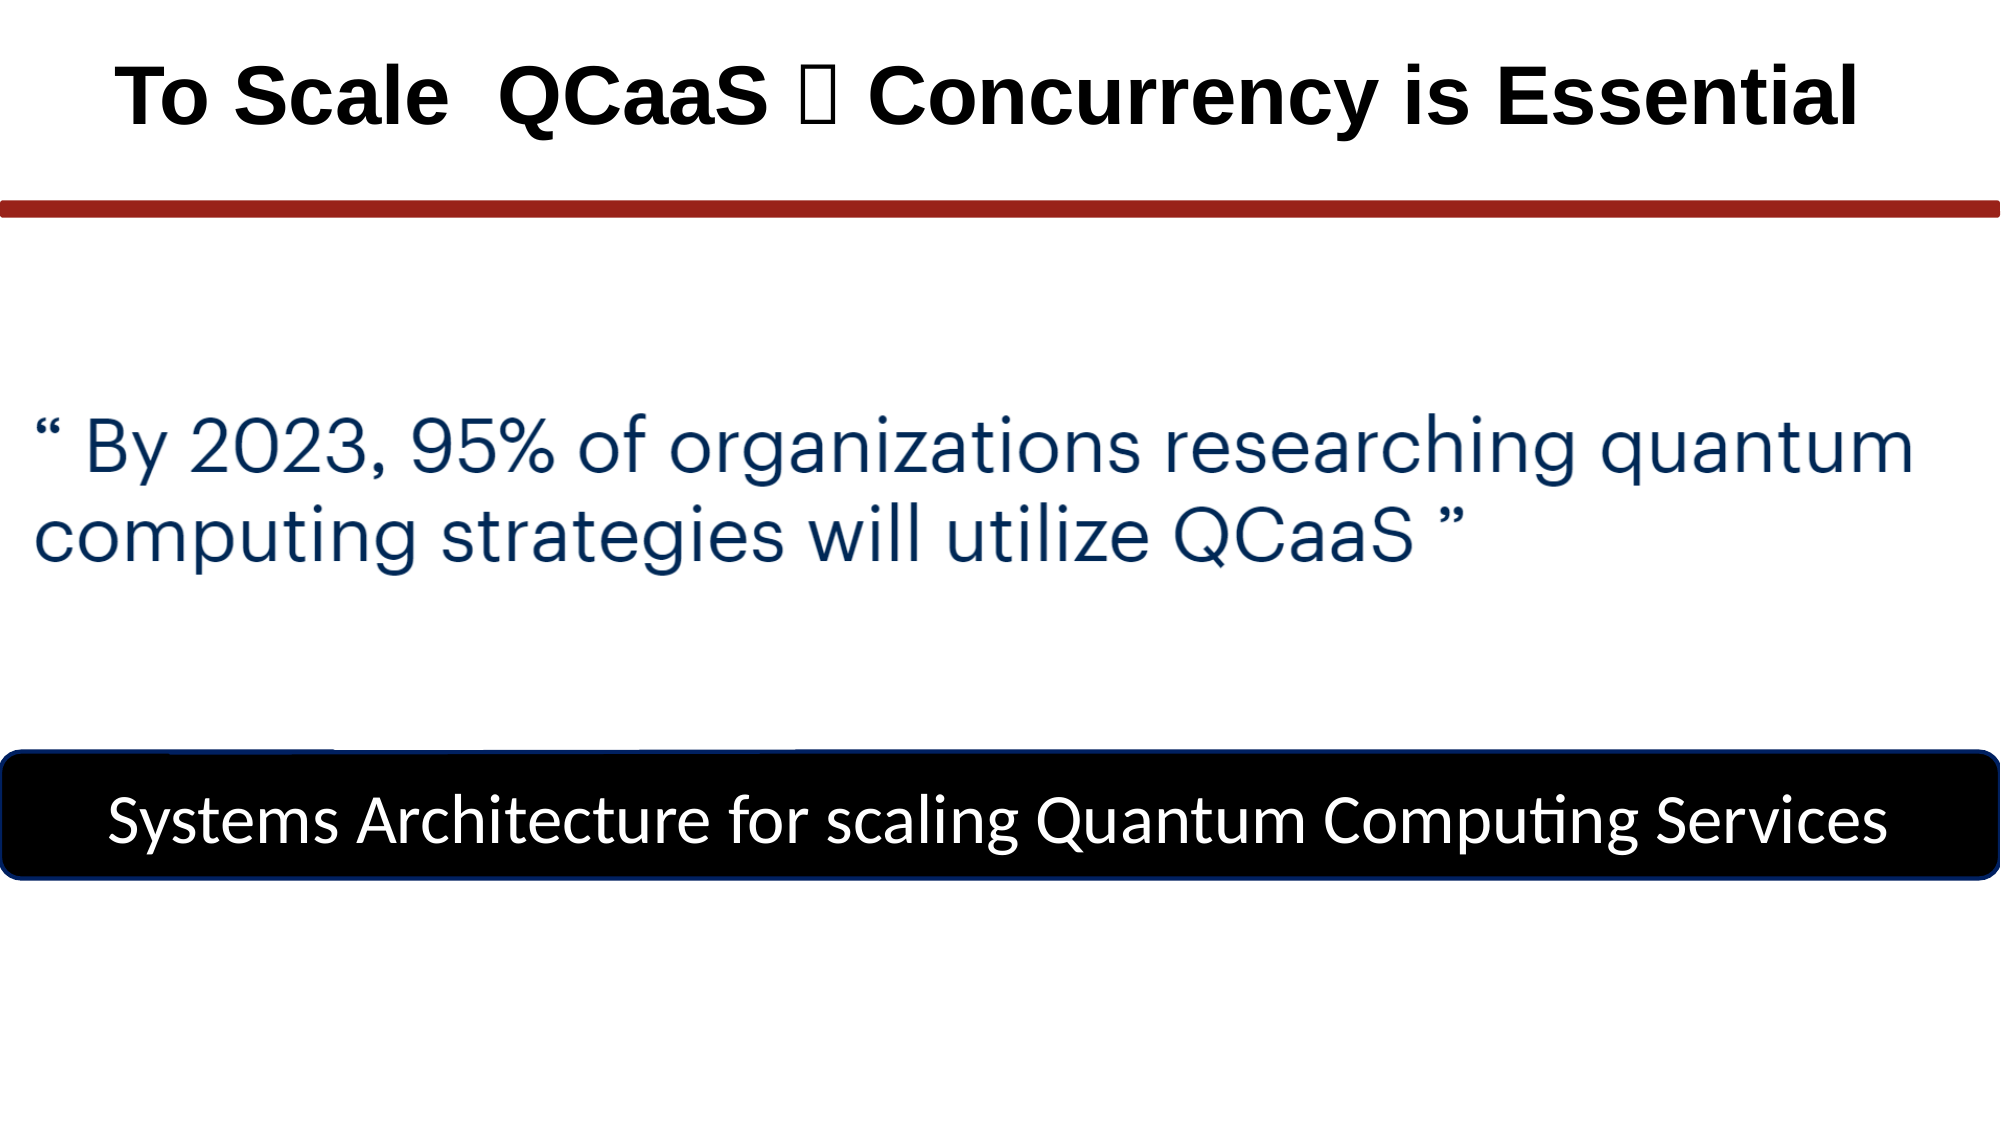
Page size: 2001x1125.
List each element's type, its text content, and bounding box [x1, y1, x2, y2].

text_box Systems Architecture for scaling Quantum Computing Services [0, 751, 2000, 879]
title To Scale QCaaS  Concurrency is Essential [99, 3, 2000, 192]
picture [13, 340, 1978, 626]
